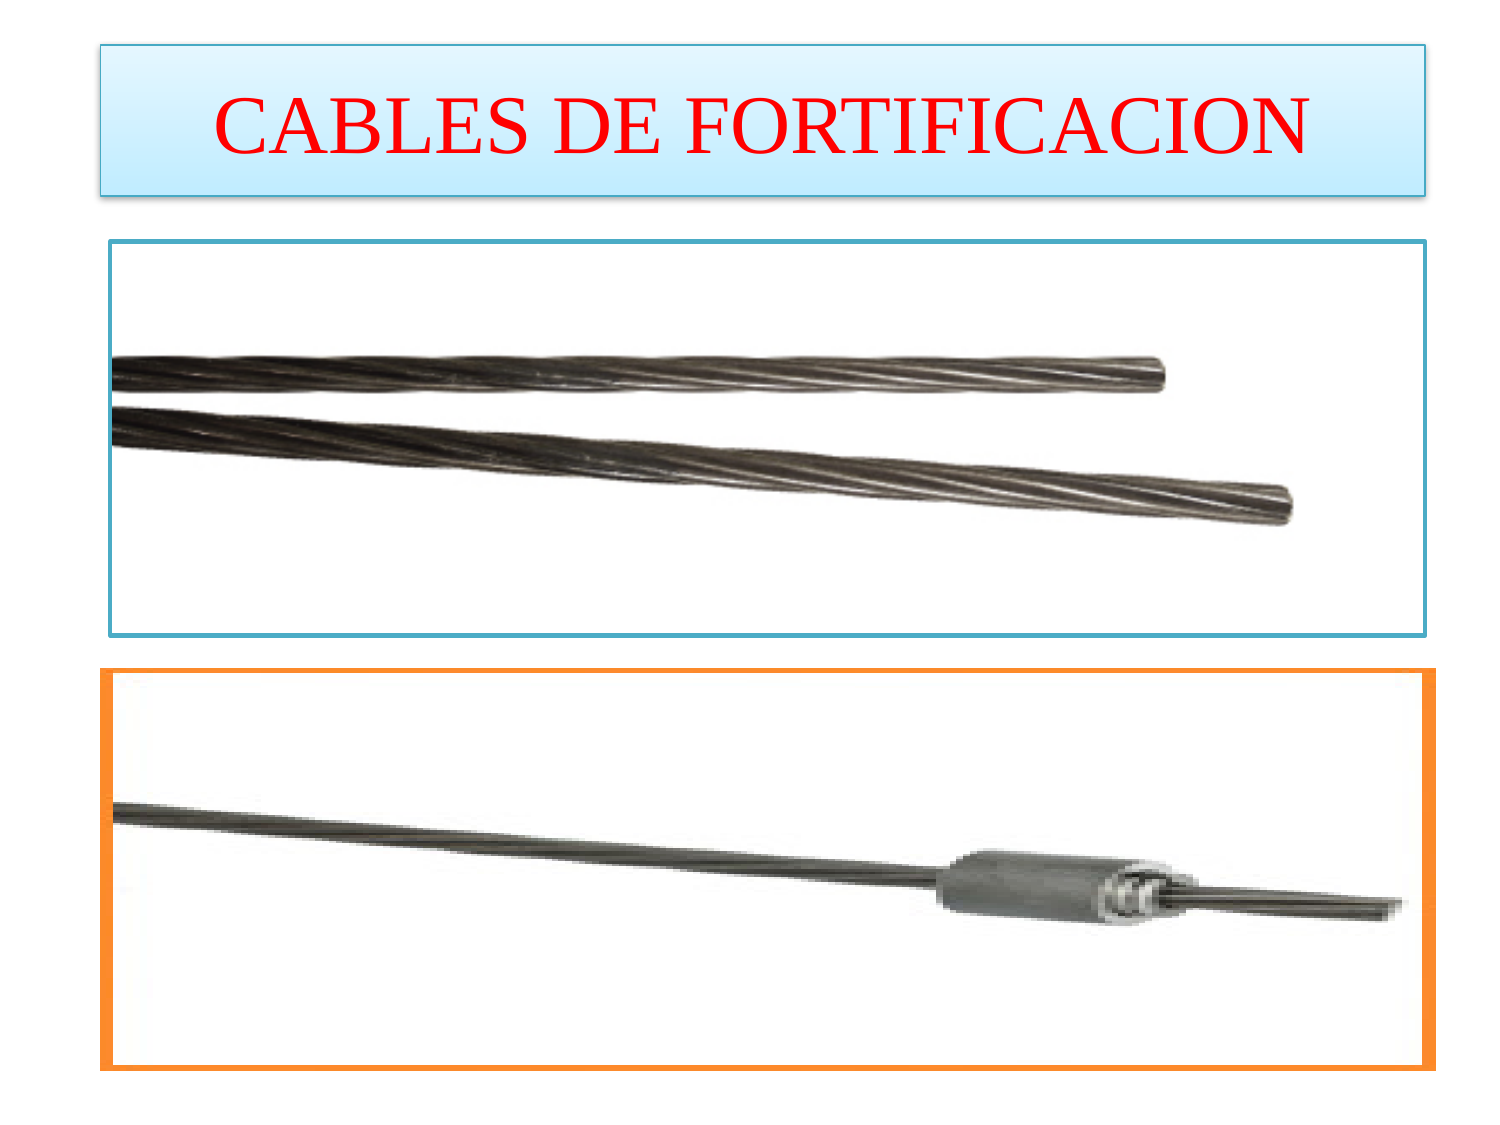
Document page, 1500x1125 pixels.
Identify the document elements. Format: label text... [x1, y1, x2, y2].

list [111, 243, 1424, 634]
title CABLES DE FORTIFICACION [100, 44, 1426, 197]
picture [100, 668, 1436, 1071]
